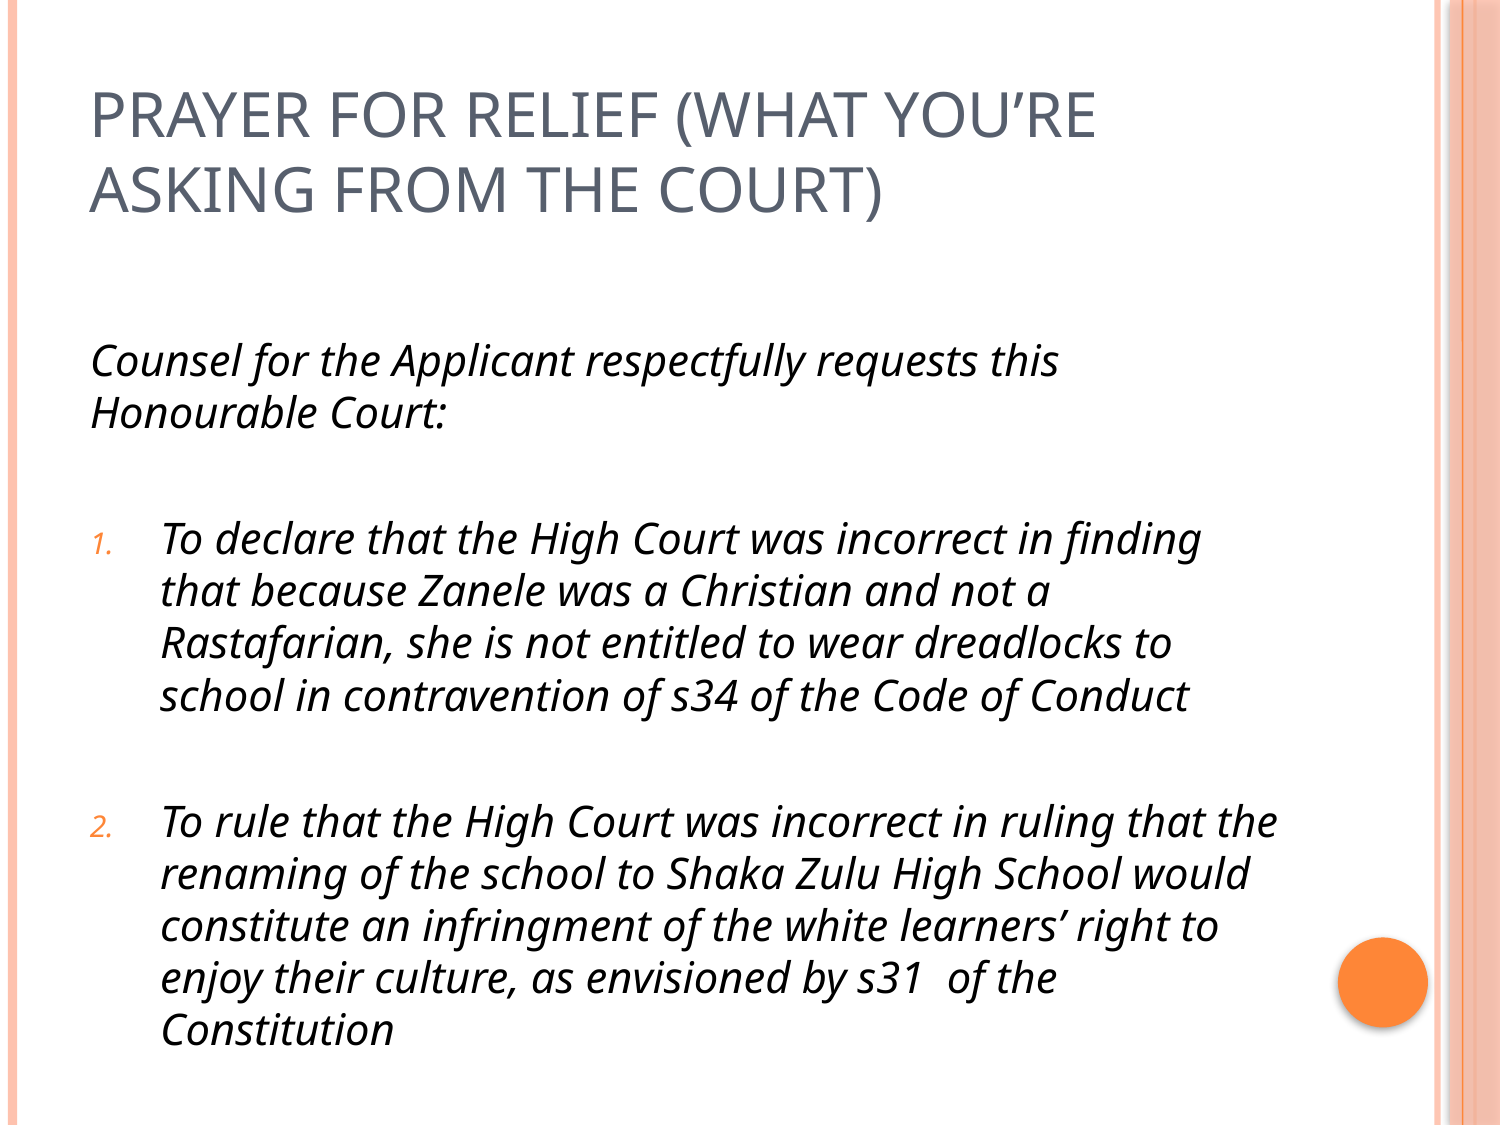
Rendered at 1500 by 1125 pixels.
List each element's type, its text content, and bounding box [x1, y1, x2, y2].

title Prayer for relief (what you’re asking from the court) [75, 45, 1300, 233]
list Counsel for the Applicant respectfully requests this Honourable Court: To declare that the High Court was incorrect in finding that because Zanele was a Christian and not a Rastafarian, she is not entitled to wear dreadlocks to school in contravention of s34 of the Code of Conduct To rule that the High Court was incorrect in ruling that the renaming of the school to Shaka Zulu High School would constitute an infringment of the white learners’ right to enjoy their culture, as envisioned by s31 of the Constitution [75, 262, 1300, 1062]
